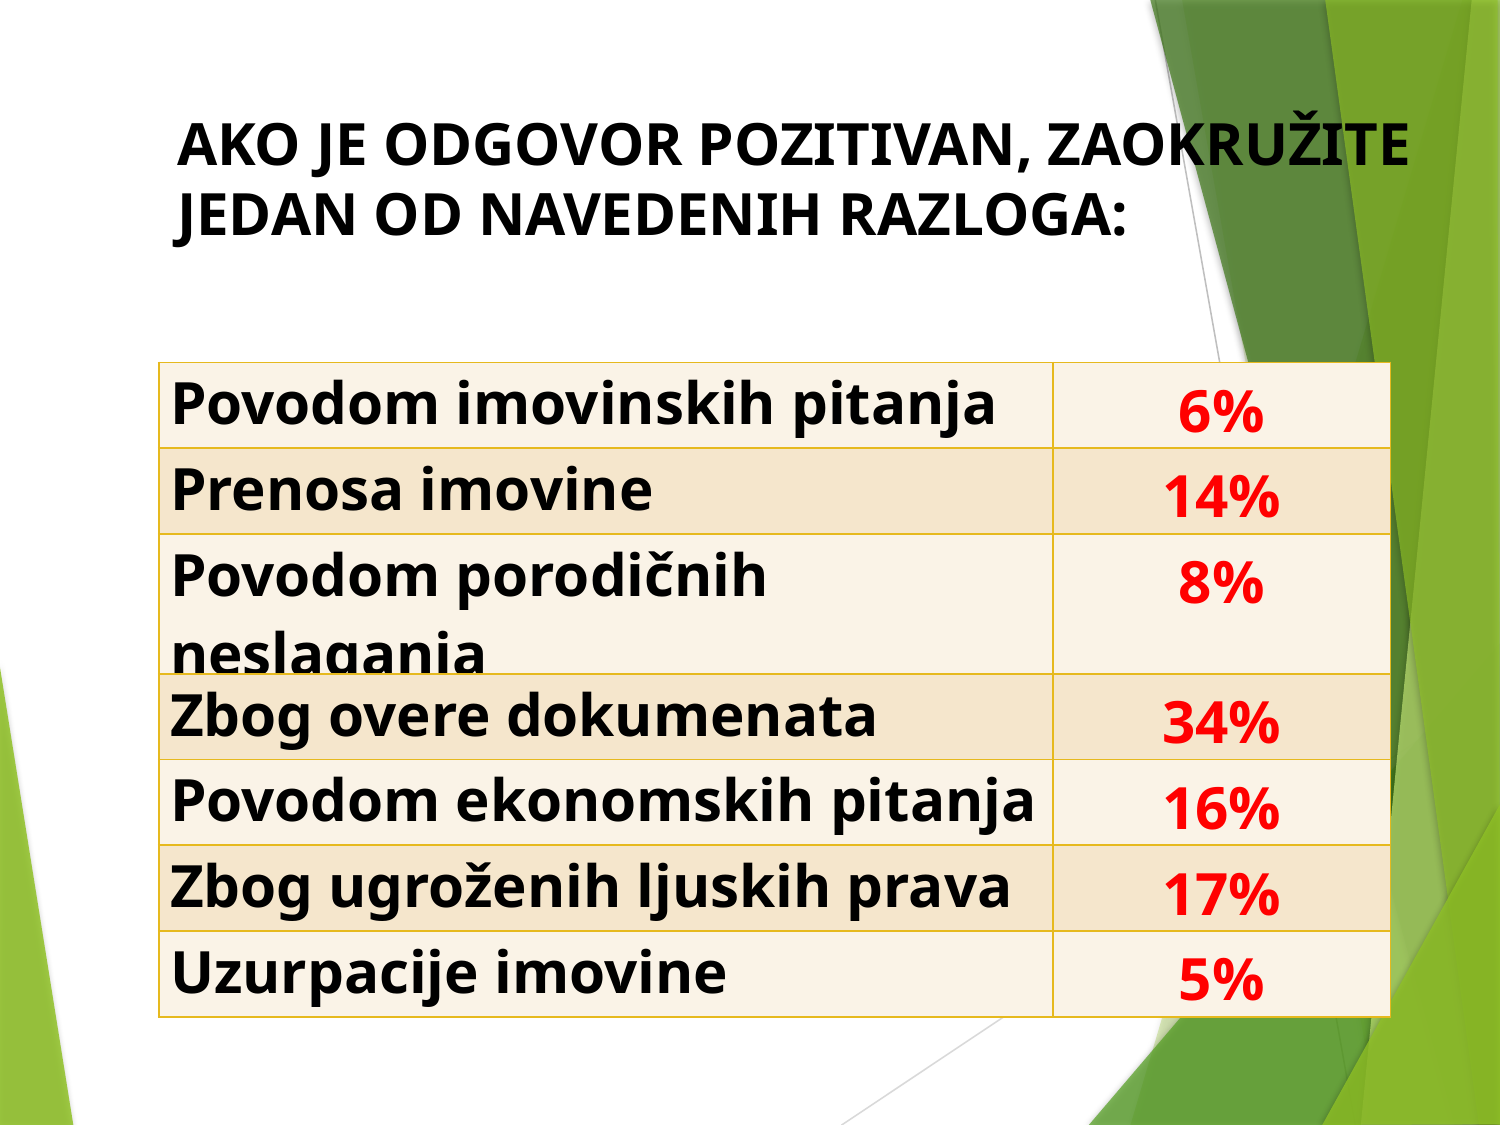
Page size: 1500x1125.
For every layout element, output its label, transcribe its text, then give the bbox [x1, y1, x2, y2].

table_cell Uzurpacije imovine [160, 932, 1052, 1016]
table_cell 34% [1054, 675, 1390, 759]
table_cell Povodom ekonomskih pitanja [160, 760, 1052, 844]
text_box AKO JE ODGOVOR POZITIVAN, ZAOKRUŽITE JEDAN OD NAVEDENIH RAZLOGA: [162, 99, 1438, 255]
table_cell Povodom porodičnih neslaganja [160, 535, 1052, 673]
table_cell 16% [1054, 760, 1390, 844]
table_cell 14% [1054, 449, 1390, 533]
table_cell Prenosa imovine [160, 449, 1052, 533]
table_cell 5% [1054, 932, 1390, 1016]
table_cell Zbog ugroženih ljuskih prava [160, 846, 1052, 930]
table_cell 17% [1054, 846, 1390, 930]
table_cell 8% [1054, 535, 1390, 673]
table_header Povodom imovinskih pitanja [160, 363, 1052, 447]
table_header 6% [1054, 363, 1390, 447]
table_cell Zbog overe dokumenata [160, 675, 1052, 759]
